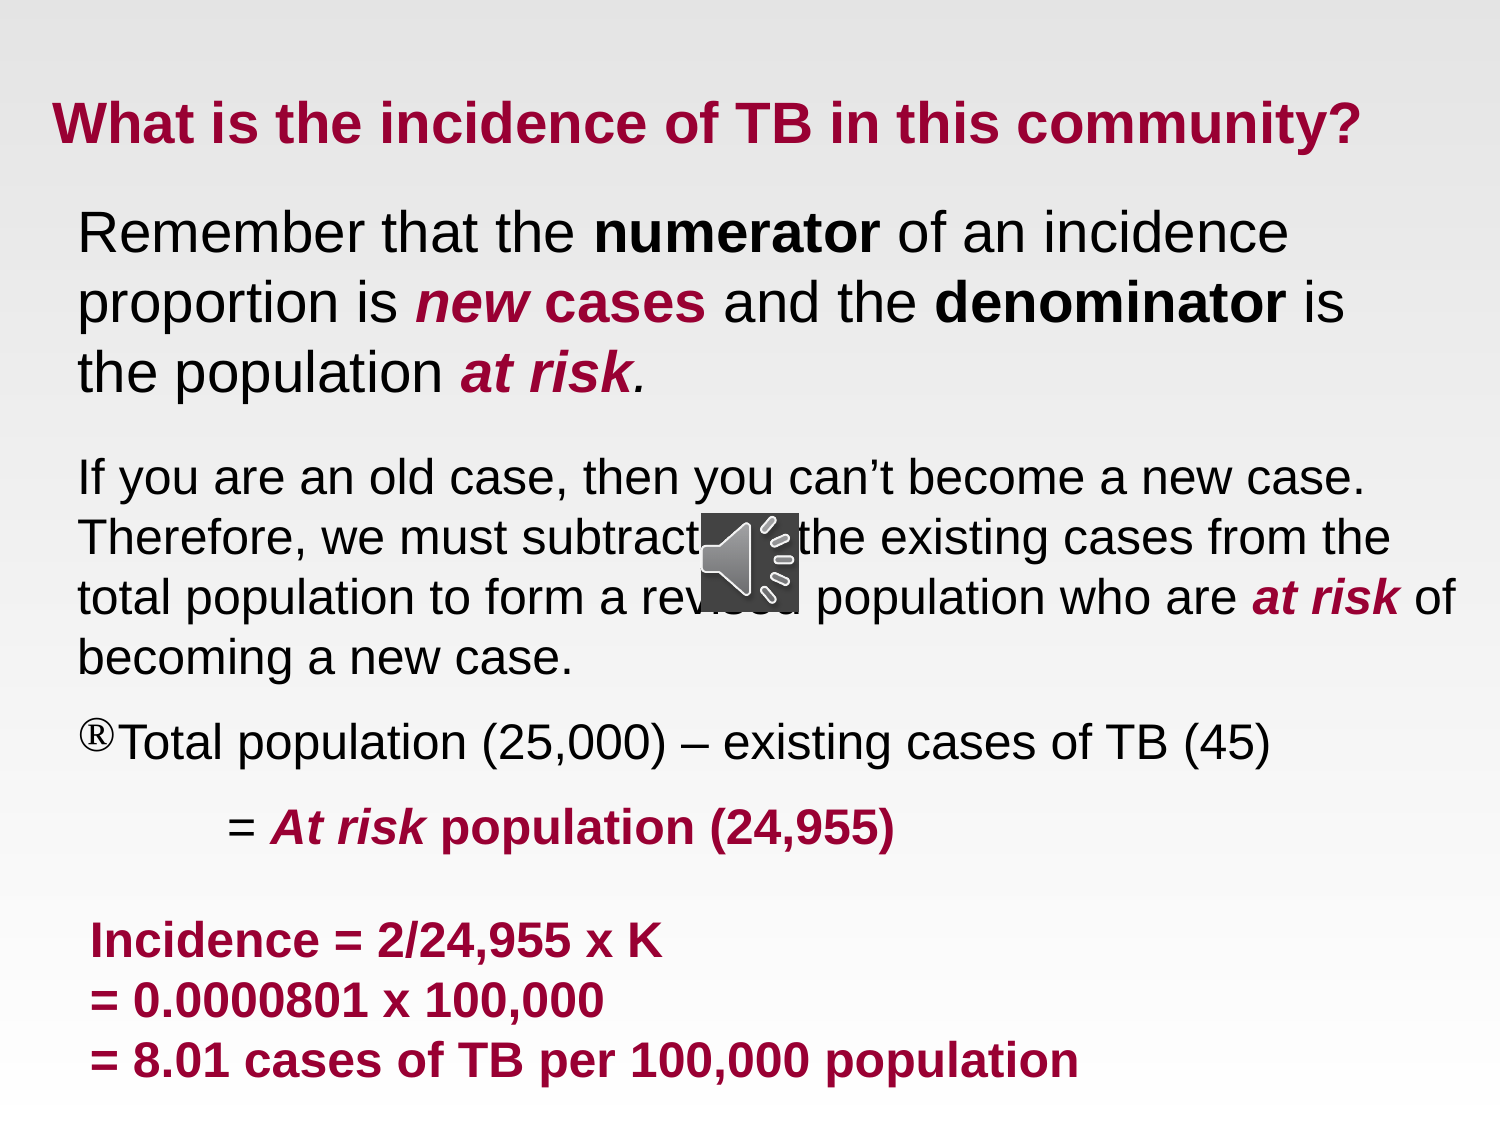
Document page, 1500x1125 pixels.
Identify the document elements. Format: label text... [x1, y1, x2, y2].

text_box What is the incidence of TB in this community? [37, 77, 1463, 163]
text_box Remember that the numerator of an incidence proportion is new cases and the denominator is the population at risk. [62, 187, 1450, 412]
text_box Incidence = 2/24,955 x K = 0.0000801 x 100,000 = 8.01 cases of TB per 100,000 population [75, 899, 1375, 1095]
picture [699, 512, 801, 613]
text_box If you are an old case, then you can’t become a new case. Therefore, we must subtract out the existing cases from the total population to form a revised population who are at risk of becoming a new case. Total population (25,000) – existing cases of TB (45) = At risk population (24,955) [62, 437, 1500, 863]
